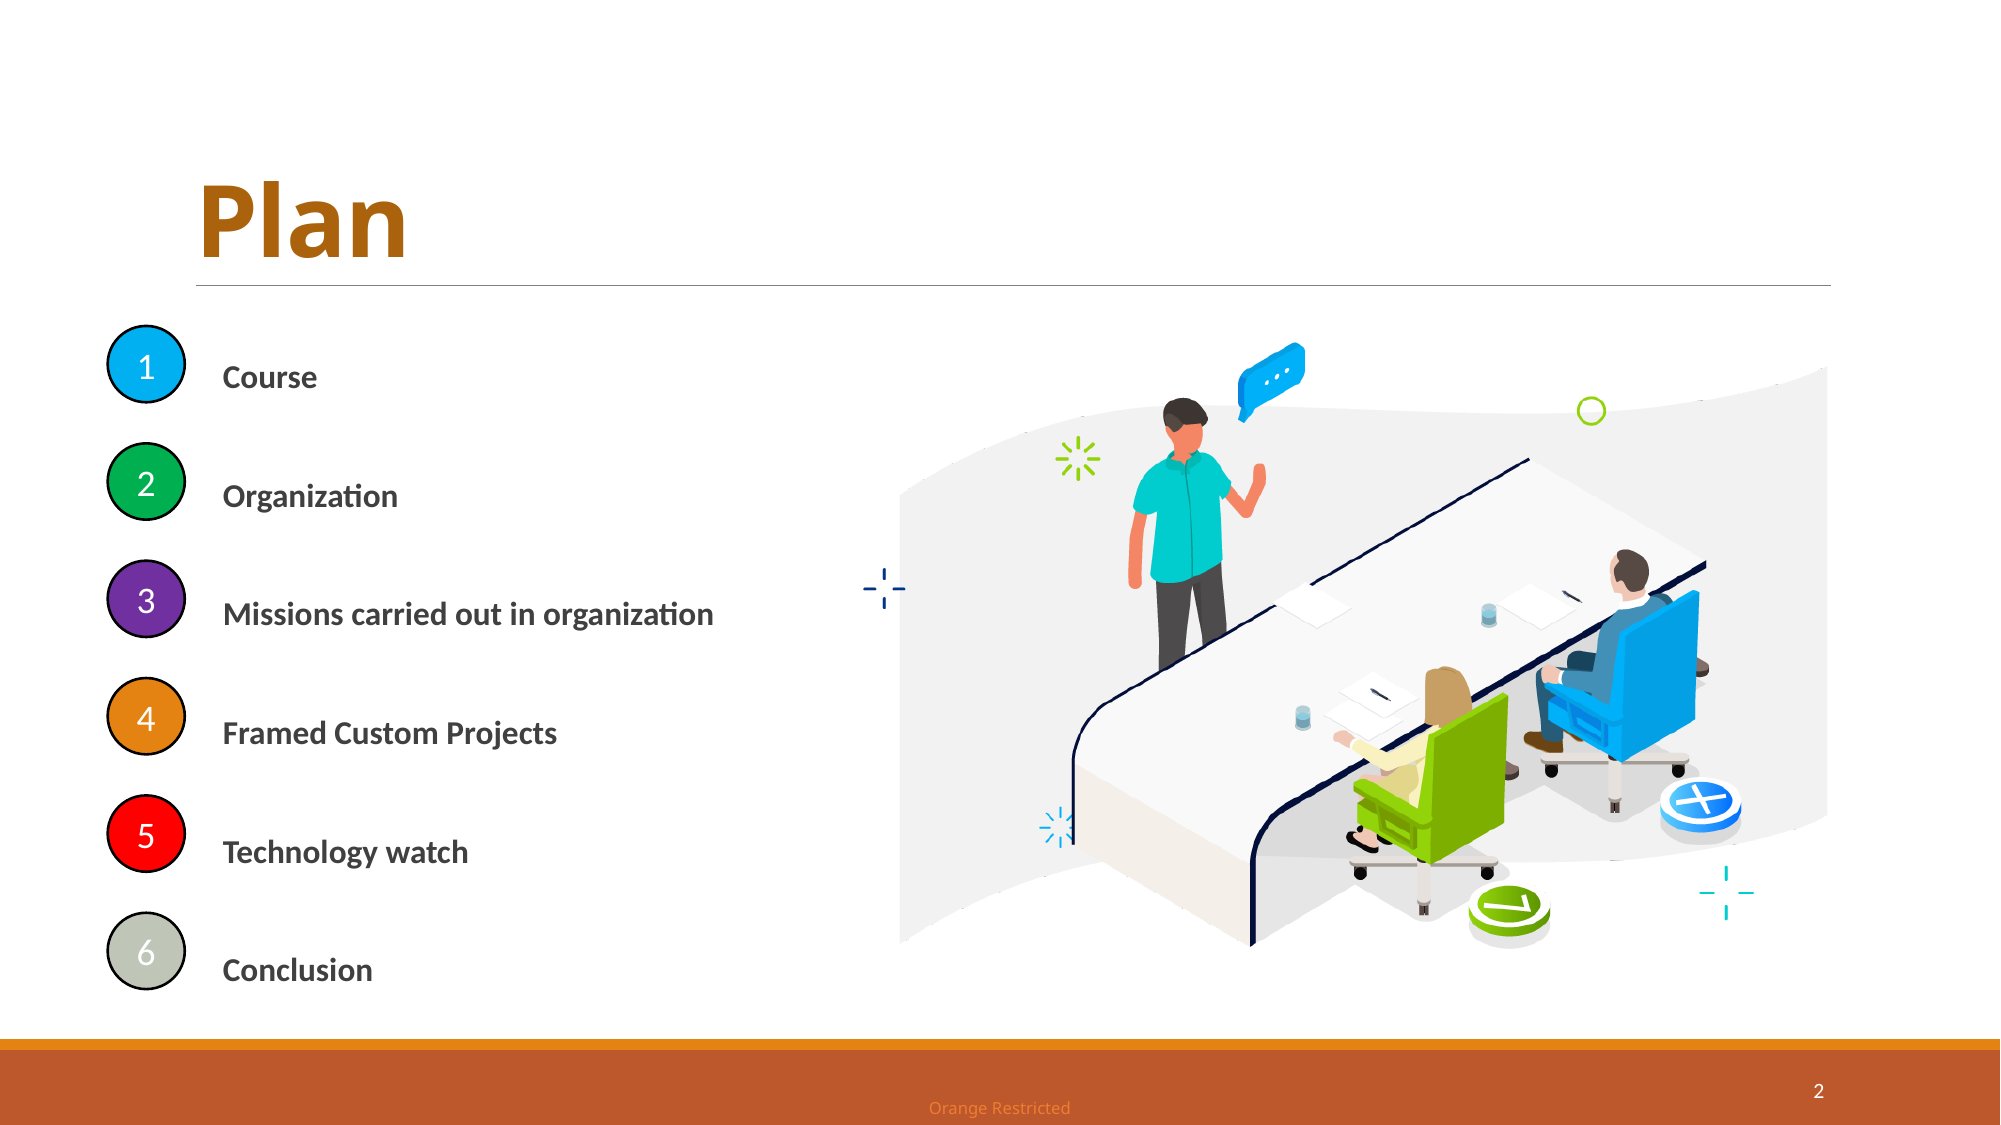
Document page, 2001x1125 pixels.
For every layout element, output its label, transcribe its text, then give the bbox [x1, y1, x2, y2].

list Course Organization Missions carried out in organization Framed Custom Projects Technology watch Conclusion [208, 352, 857, 1004]
text_box 1 [106, 324, 187, 404]
title Plan [180, 47, 1830, 285]
text_box 3 [106, 559, 187, 639]
text_box 2 [106, 442, 187, 521]
text_box 5 [106, 794, 187, 874]
slide_number 2 [1624, 1059, 1840, 1120]
text_box 6 [106, 911, 187, 991]
picture [798, 337, 1928, 973]
text_box 4 [106, 676, 187, 756]
